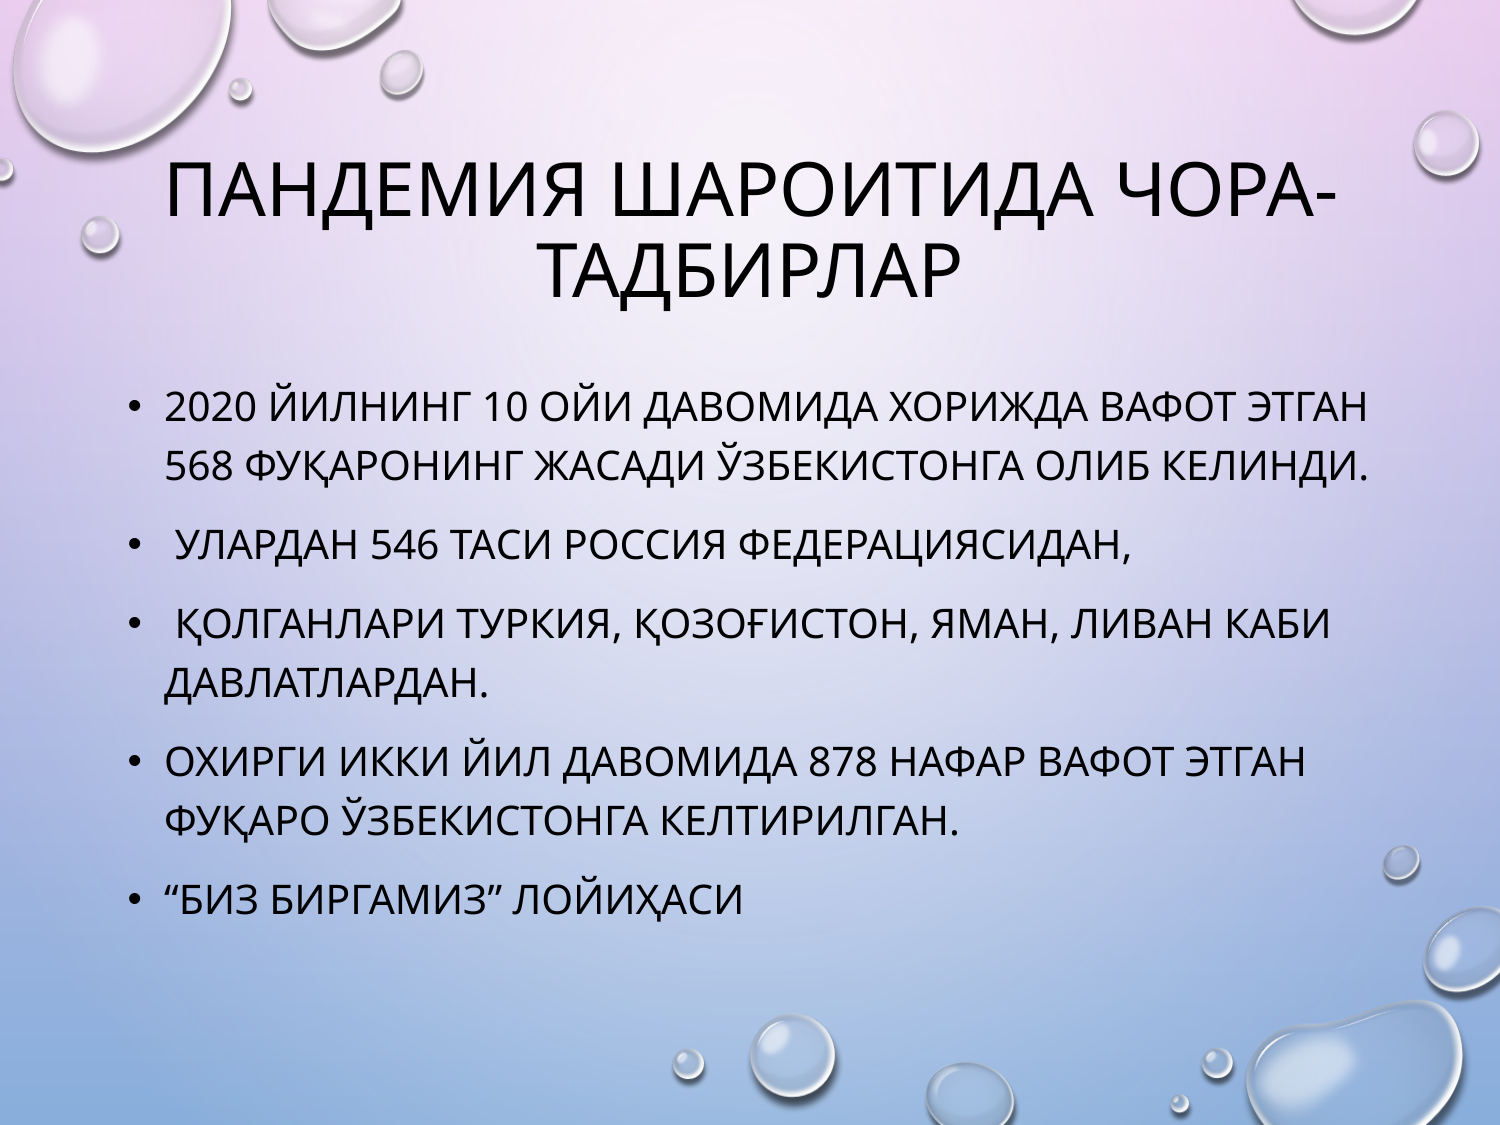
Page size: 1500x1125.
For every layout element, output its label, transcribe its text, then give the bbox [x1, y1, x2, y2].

picture [0, 0, 1500, 1125]
title Пандемия шароитида чора-тадбирлар [112, 101, 1388, 363]
list 2020 йилнинг 10 ойи давомида хорижда вафот этган 568 фуқаронинг жасади Ўзбекистонга олиб келинди. Улардан 546 таси Россия Федерациясидан, қолганлари Туркия, Қозоғистон, Яман, Ливан каби давлатлардан. охирги икки йил давомида 878 нафар вафот этган фуқаро Ўзбекистонга келтирилган. “биз Биргамиз” лойиҳаси [112, 363, 1388, 950]
